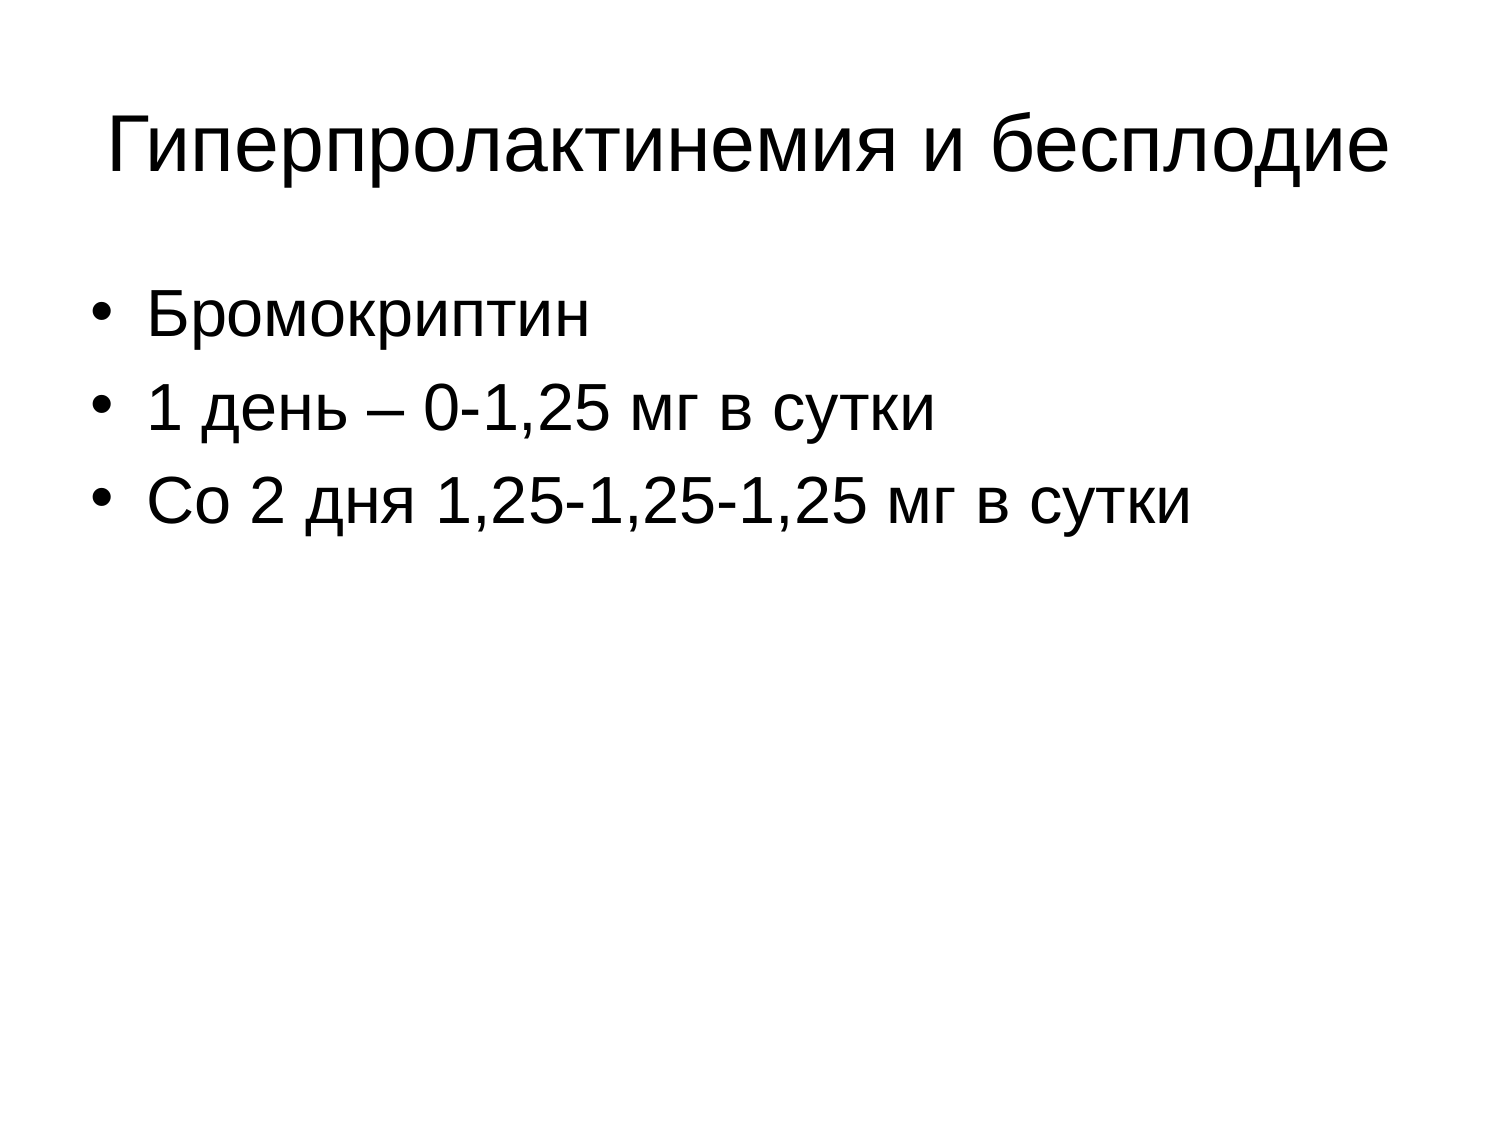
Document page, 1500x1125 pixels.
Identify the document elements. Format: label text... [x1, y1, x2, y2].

list Бромокриптин 1 день – 0-1,25 мг в сутки Со 2 дня 1,25-1,25-1,25 мг в сутки [75, 262, 1425, 1005]
title Гиперпролактинемия и бесплодие [75, 45, 1425, 233]
